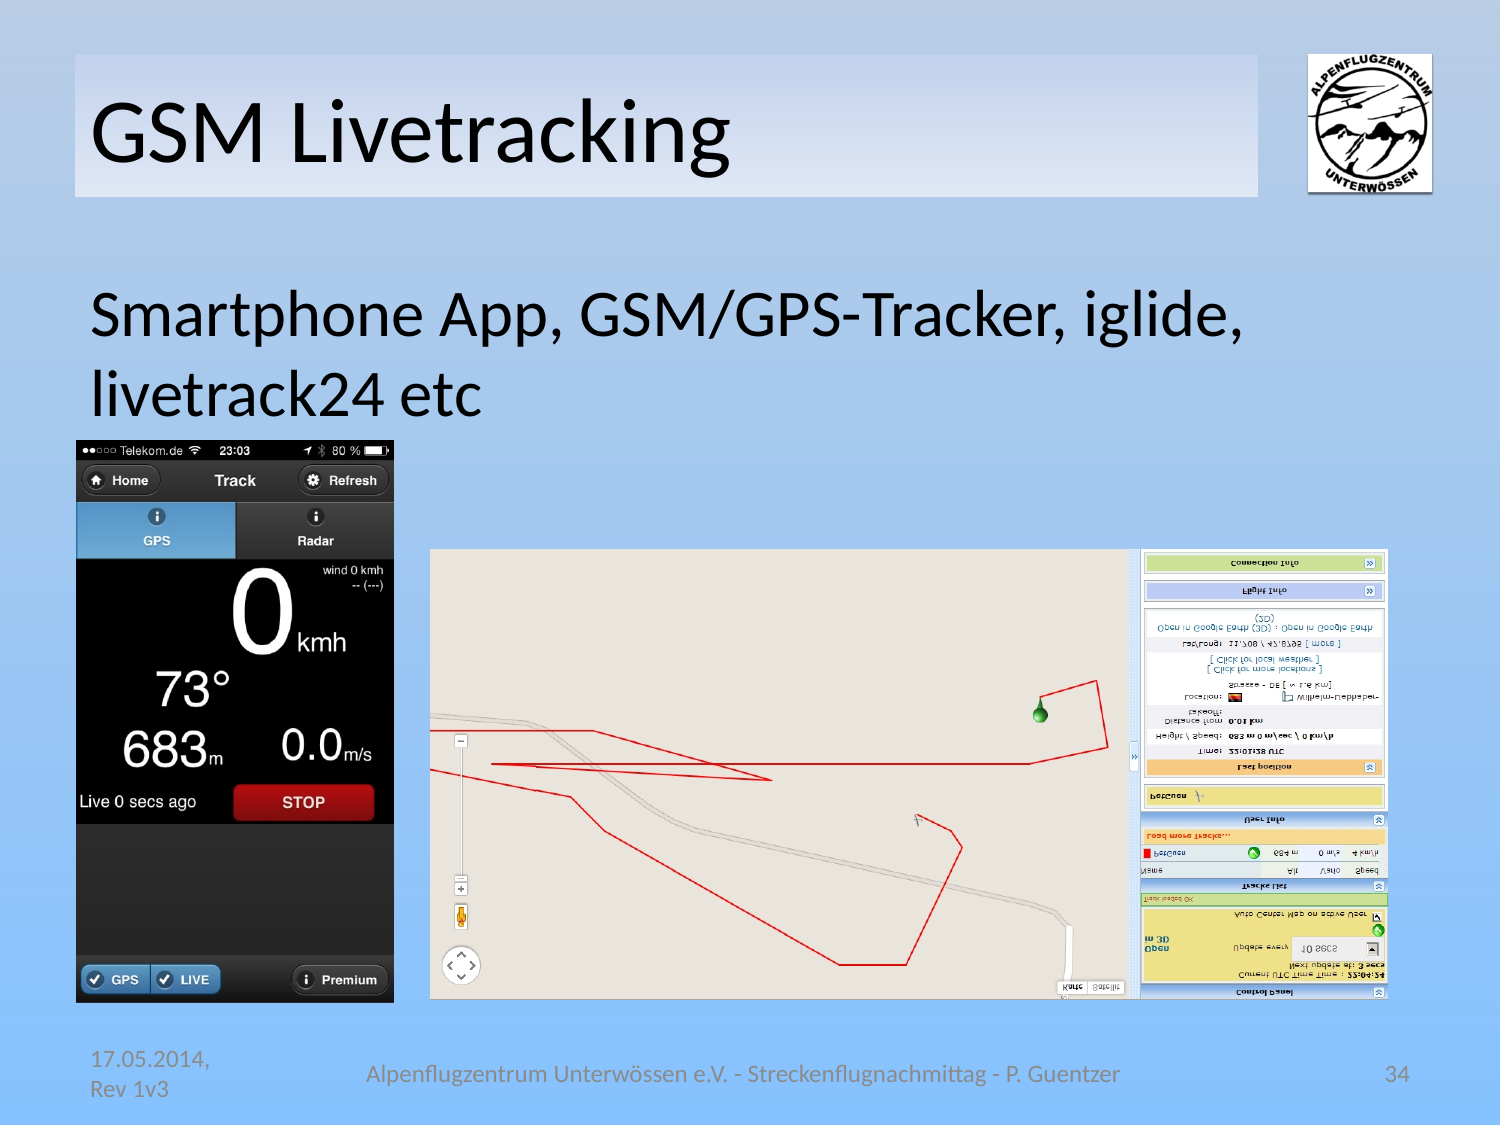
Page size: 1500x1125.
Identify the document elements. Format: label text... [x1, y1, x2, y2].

title GSM Livetracking [75, 54, 1258, 197]
picture [76, 440, 394, 1004]
footer Alpenflugzentrum Unterwössen e.V. - Streckenflugnachmittag - P. Guentzer [253, 1042, 1235, 1103]
slide_number 34 [1257, 1042, 1425, 1103]
picture [1305, 54, 1435, 197]
picture [430, 549, 1389, 1000]
list Smartphone App, GSM/GPS-Tracker, iglide, livetrack24 etc [75, 262, 1425, 1005]
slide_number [75, 1042, 231, 1103]
